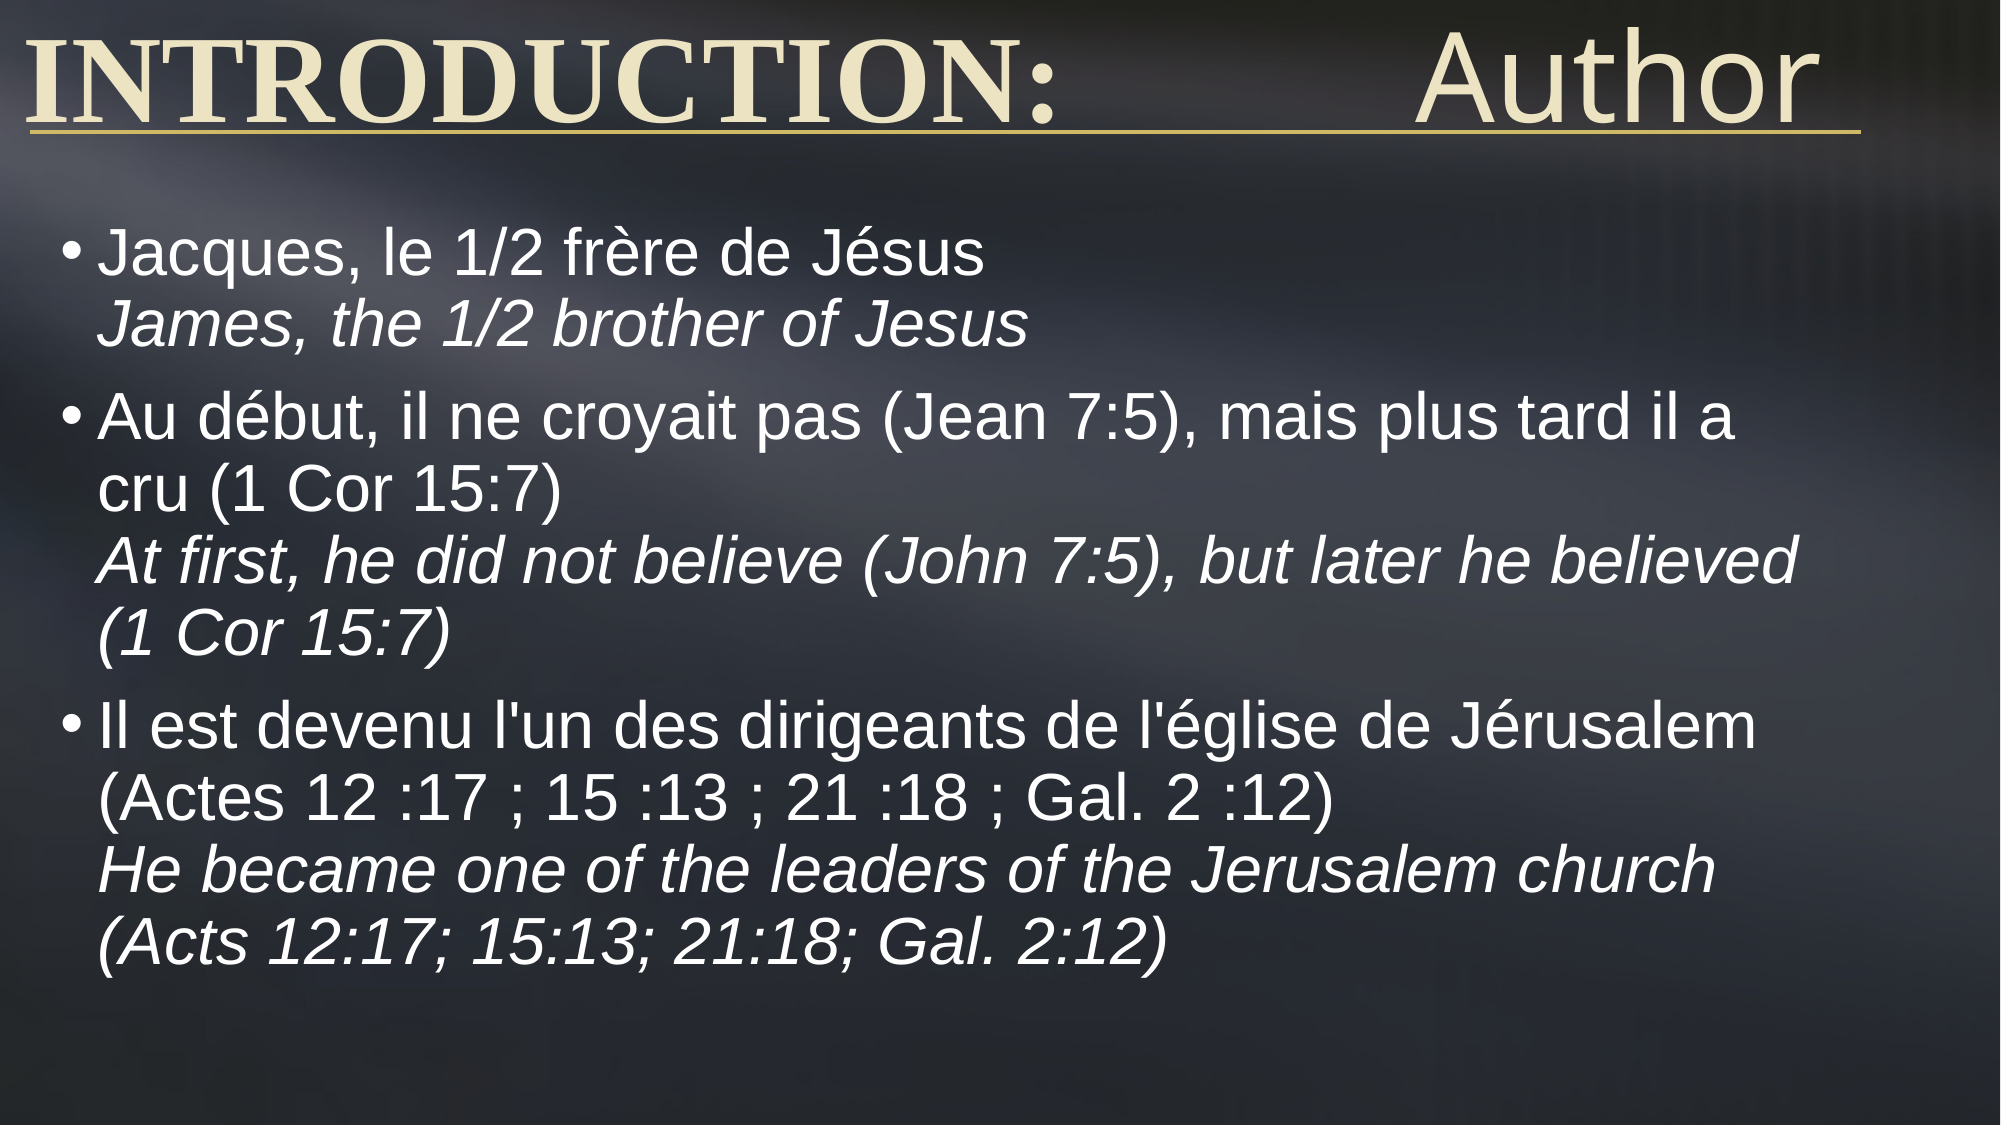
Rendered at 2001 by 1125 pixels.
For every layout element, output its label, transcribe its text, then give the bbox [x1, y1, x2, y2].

picture [0, 0, 2001, 1125]
list Jacques, le 1/2 frère de Jésus James, the 1/2 brother of Jesus Au début, il ne croyait pas (Jean 7:5), mais plus tard il a cru (1 Cor 15:7) At first, he did not believe (John 7:5), but later he believed (1 Cor 15:7) Il est devenu l'un des dirigeants de l'église de Jérusalem (Actes 12 :17 ; 15 :13 ; 21 :18 ; Gal. 2 :12) He became one of the leaders of the Jerusalem church (Acts 12:17; 15:13; 21:18; Gal. 2:12) [45, 210, 1863, 1112]
title Introduction: Author [7, 7, 1863, 158]
